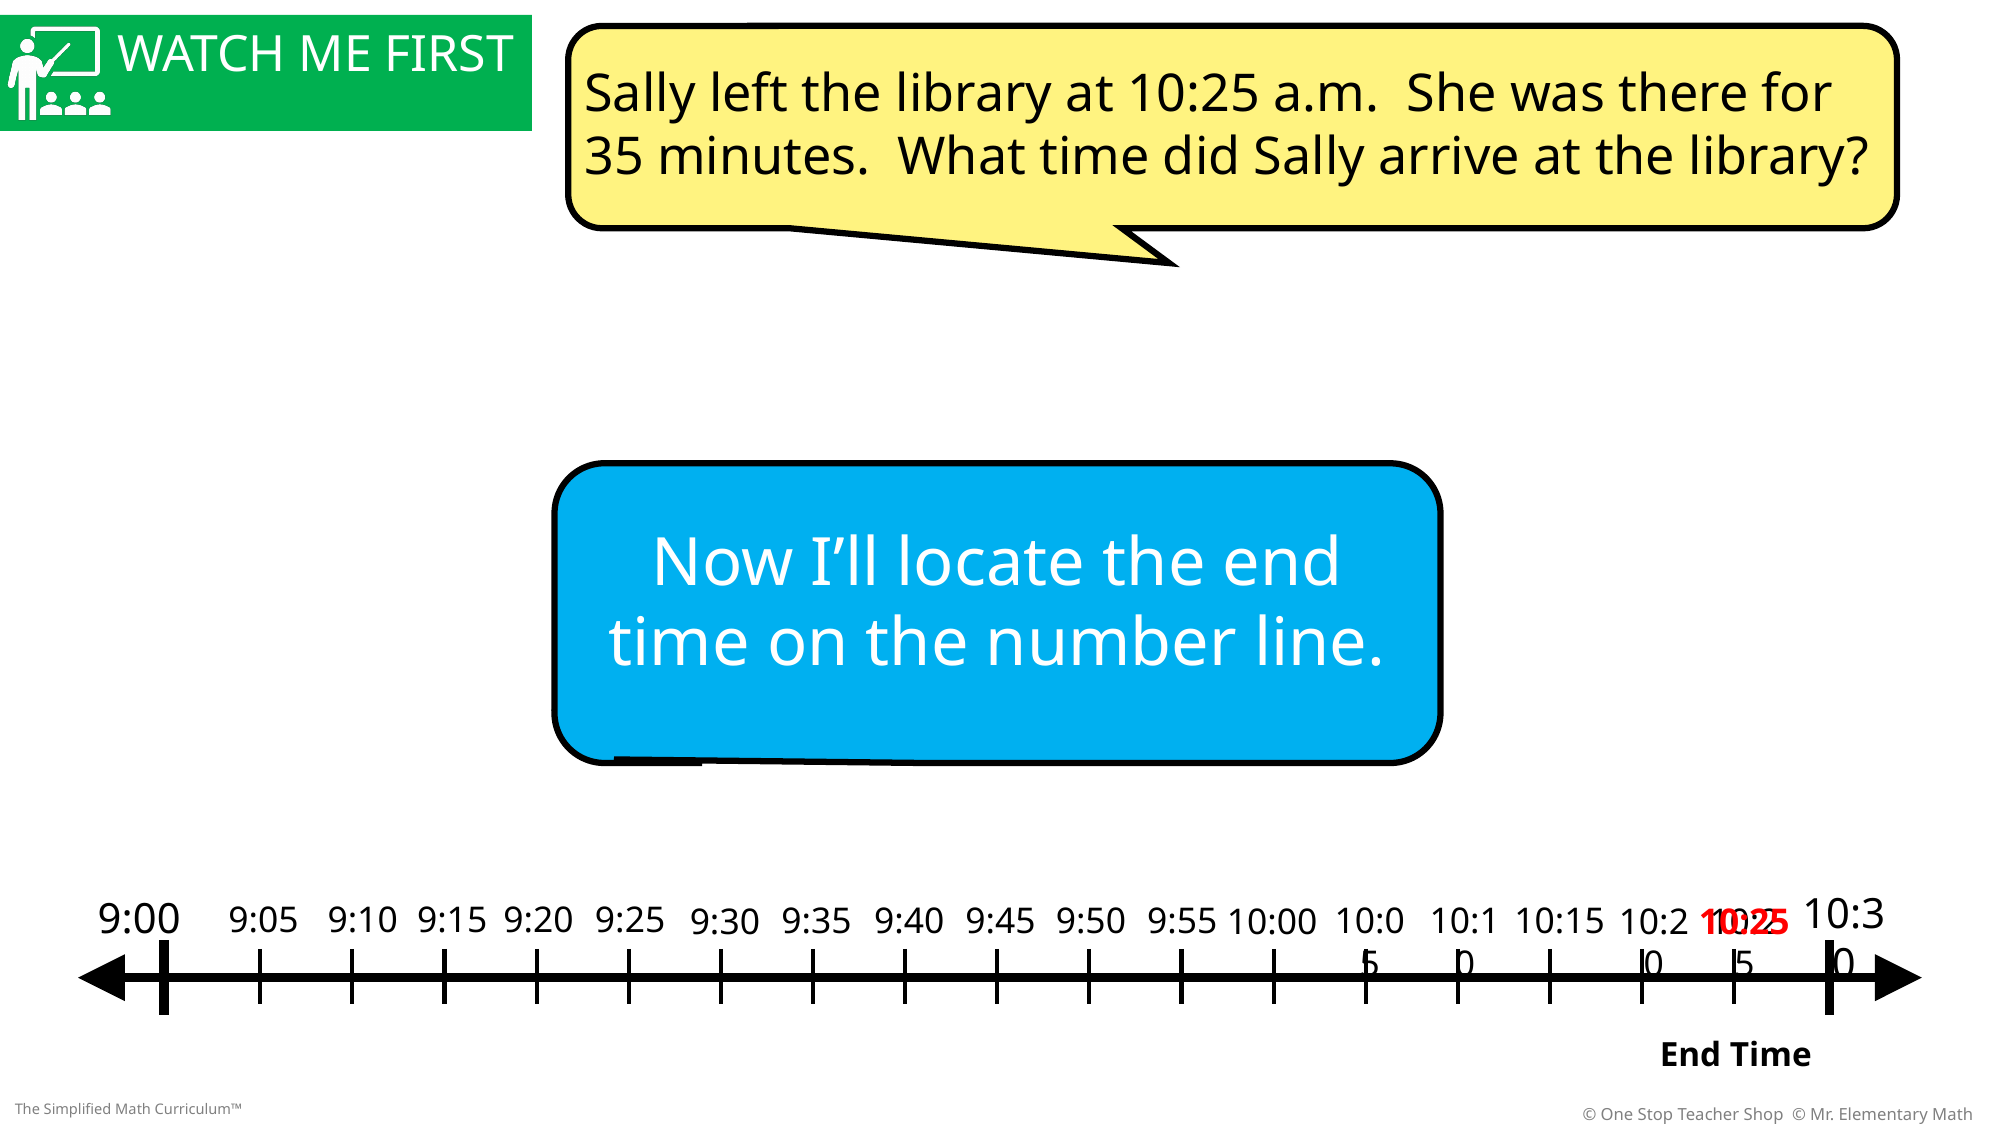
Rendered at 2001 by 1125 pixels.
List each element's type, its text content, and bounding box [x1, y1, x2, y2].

text_box 9:25 [576, 889, 685, 940]
text_box 9:40 [855, 890, 946, 940]
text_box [78, 940, 1603, 1016]
text_box 9:45 [946, 890, 1036, 940]
text_box [118, 89, 533, 132]
text_box 9:20 [484, 889, 576, 940]
text_box WATCH ME FIRST [102, 13, 534, 89]
text_box 9:55 [1128, 890, 1237, 940]
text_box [568, 25, 1919, 229]
text_box 10:10 [1405, 890, 1498, 940]
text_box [1603, 891, 1869, 1103]
text_box 9:30 [653, 892, 797, 940]
text_box 9:05 [220, 889, 300, 940]
text_box 10:05 [1310, 890, 1405, 940]
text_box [1869, 940, 1922, 1016]
text_box 9:50 [1036, 890, 1128, 940]
text_box 10:20 [1594, 891, 1603, 940]
text_box 10:00 [1204, 891, 1340, 940]
text_box 9:35 [758, 890, 855, 940]
text_box 10:30 [1776, 878, 1912, 940]
text_box 10:15 [1498, 890, 1621, 940]
picture [1, 14, 118, 132]
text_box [554, 463, 1441, 763]
text_box 9:10 [300, 889, 398, 940]
text_box 9:00 [58, 884, 220, 950]
text_box 9:15 [398, 889, 484, 940]
